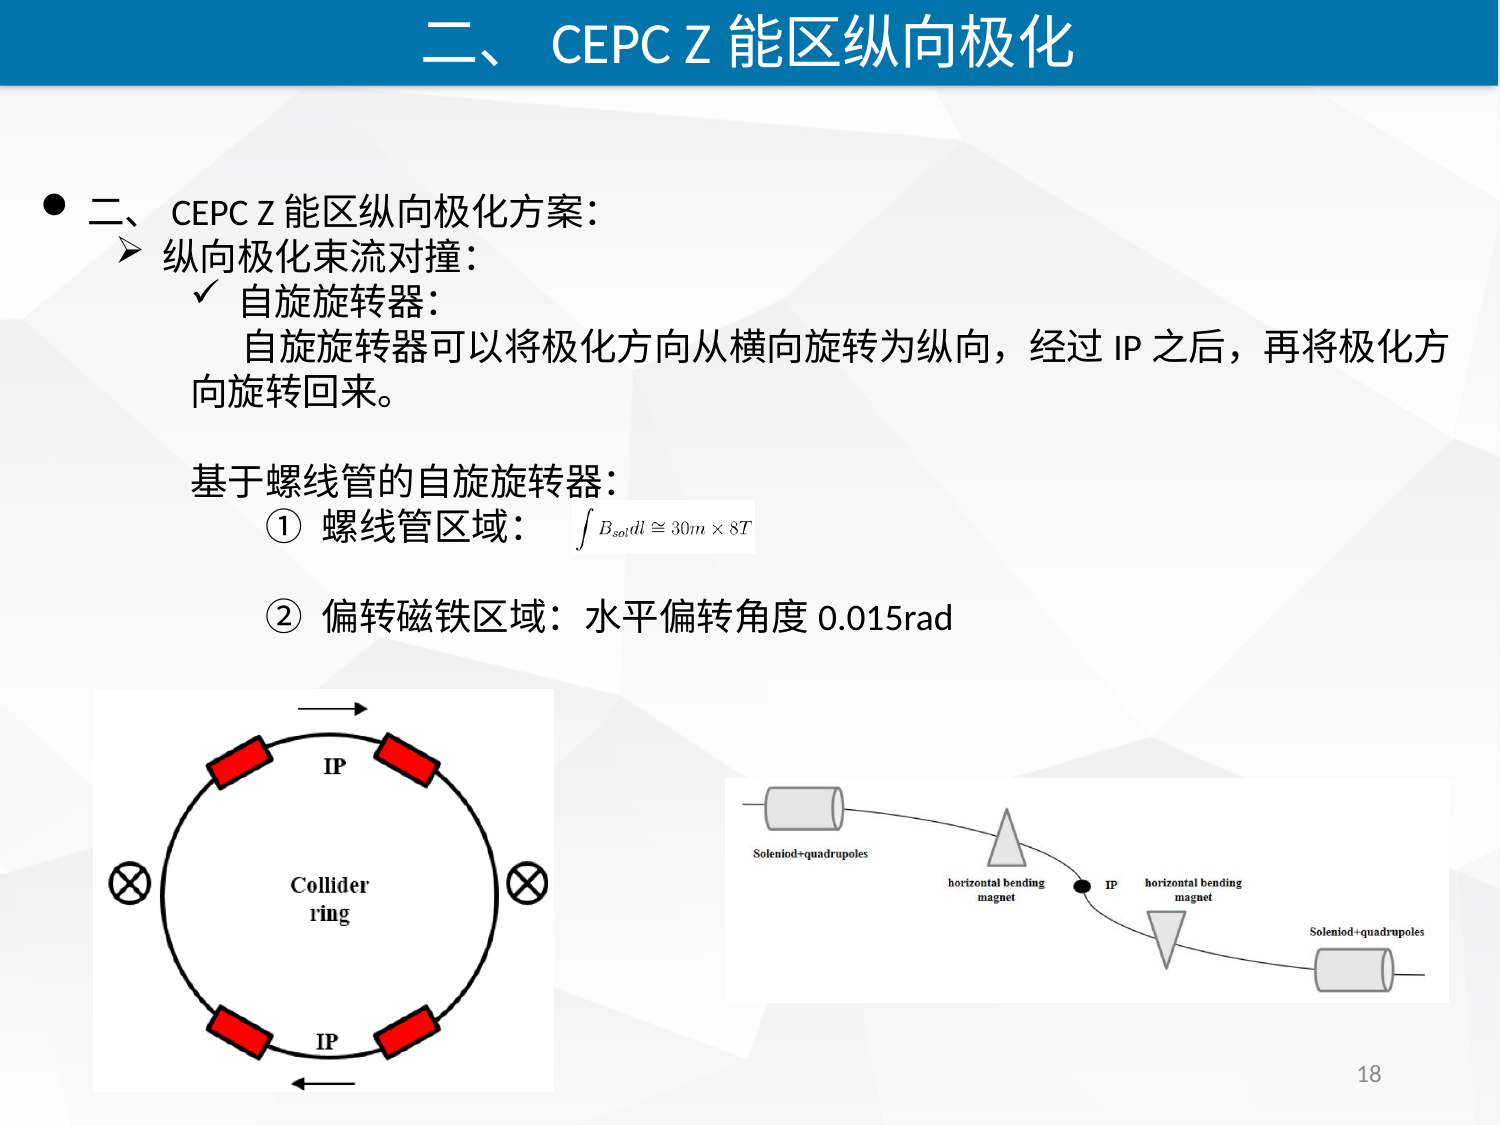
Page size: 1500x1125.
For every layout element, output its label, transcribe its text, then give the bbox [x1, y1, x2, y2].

text_box 二、CEPC Z能区纵向极化方案： 纵向极化束流对撞： 自旋旋转器： 自旋旋转器可以将极化方向从横向旋转为纵向，经过IP之后，再将极化方向旋转回来。 基于螺线管的自旋旋转器： 螺线管区域： 偏转磁铁区域：水平偏转角度0.015rad [25, 180, 1471, 961]
picture [0, 0, 1500, 1125]
slide_number 18 [1059, 1042, 1397, 1103]
text_box 二、CEPC Z能区纵向极化 [0, 0, 1499, 87]
